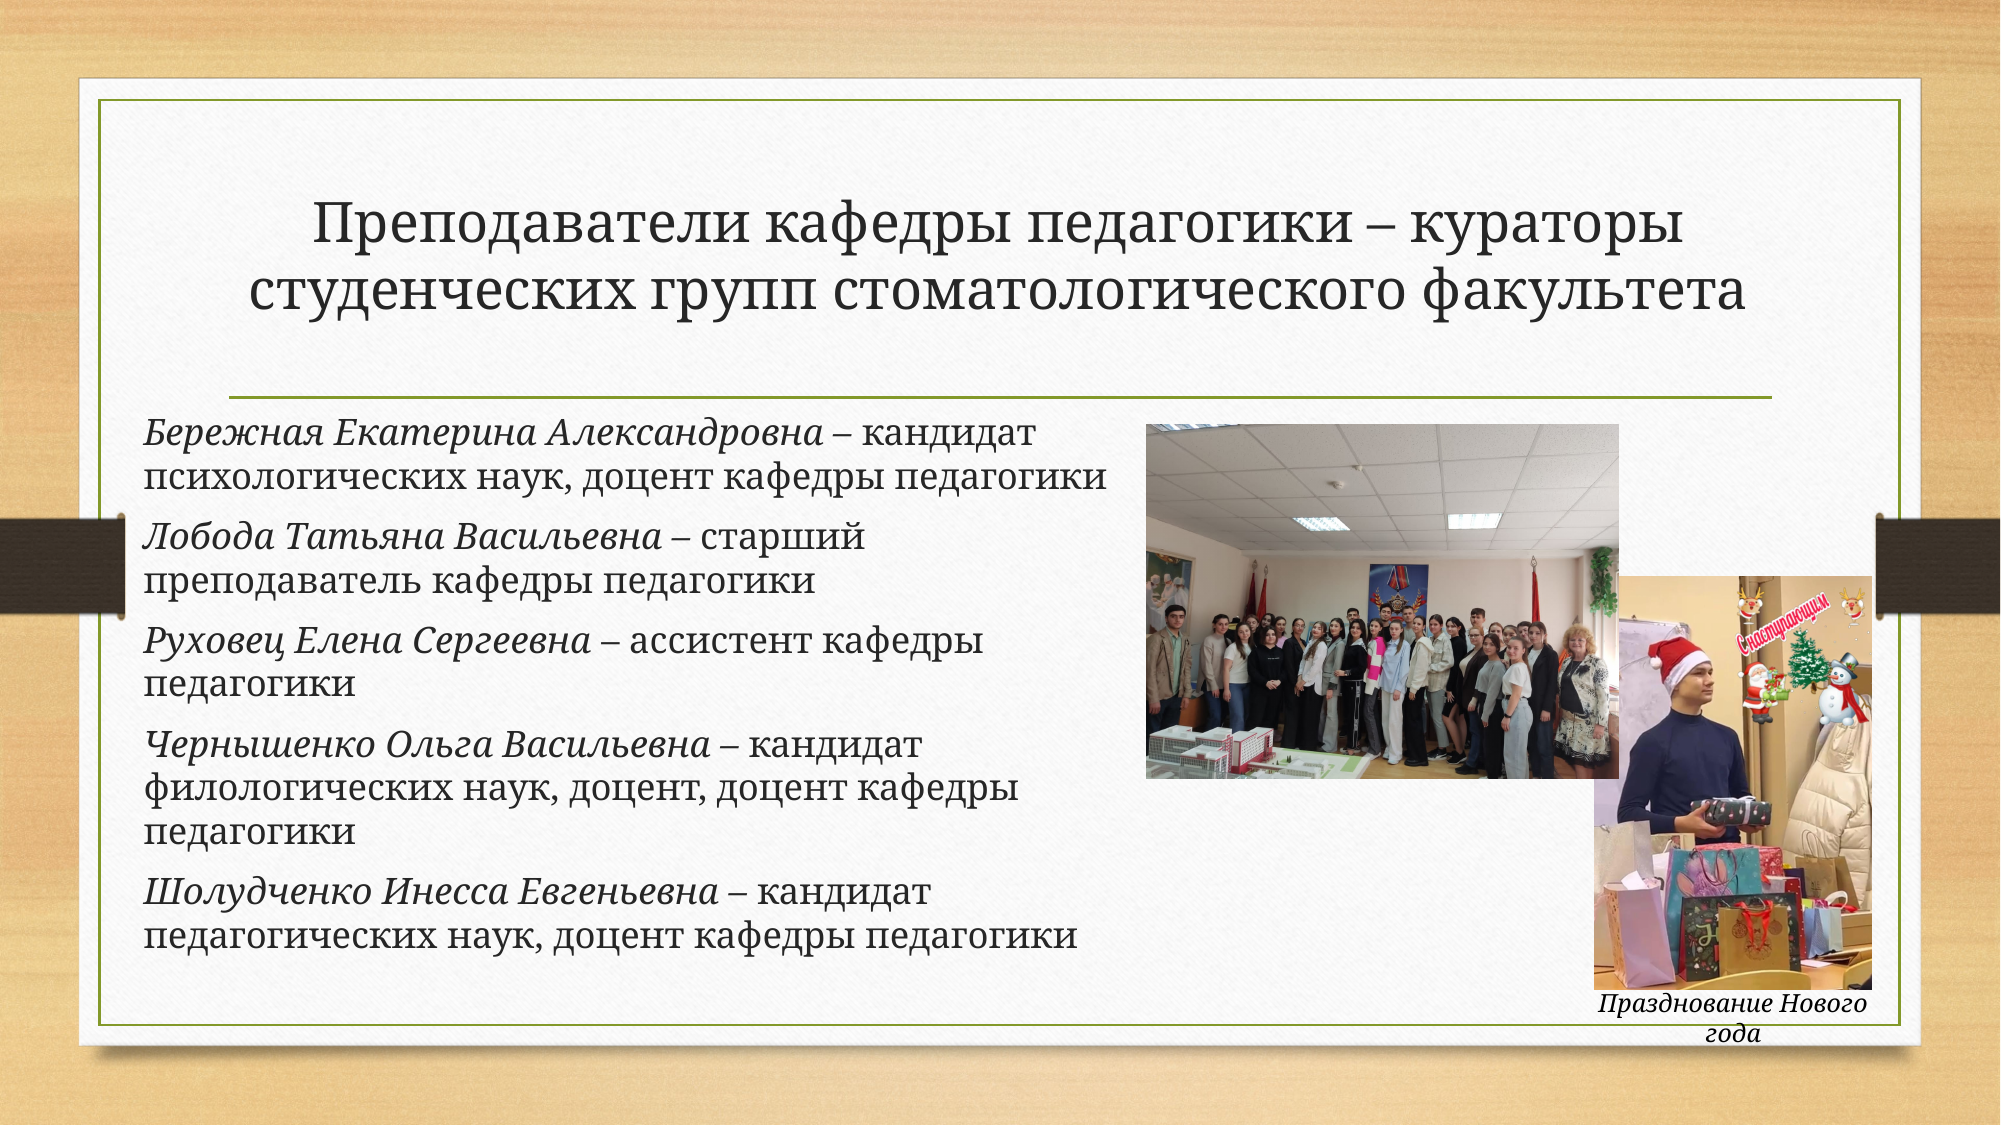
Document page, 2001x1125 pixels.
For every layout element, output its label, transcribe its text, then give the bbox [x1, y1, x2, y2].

title Преподаватели кафедры педагогики – кураторы студенческих групп стоматологического факультета [212, 146, 1788, 361]
picture [0, 0, 2001, 1125]
text_box Празднование Нового года [1573, 980, 1893, 1101]
list Бережная Екатерина Александровна – кандидат психологических наук, доцент кафедры педагогики Лобода Татьяна Васильевна – старший преподаватель кафедры педагогики Руховец Елена Сергеевна – ассистент кафедры педагогики Чернышенко Ольга Васильевна – кандидат филологических наук, доцент, доцент кафедры педагогики Шолудченко Инесса Евгеньевна – кандидат педагогических наук, доцент кафедры педагогики [128, 401, 1146, 1007]
